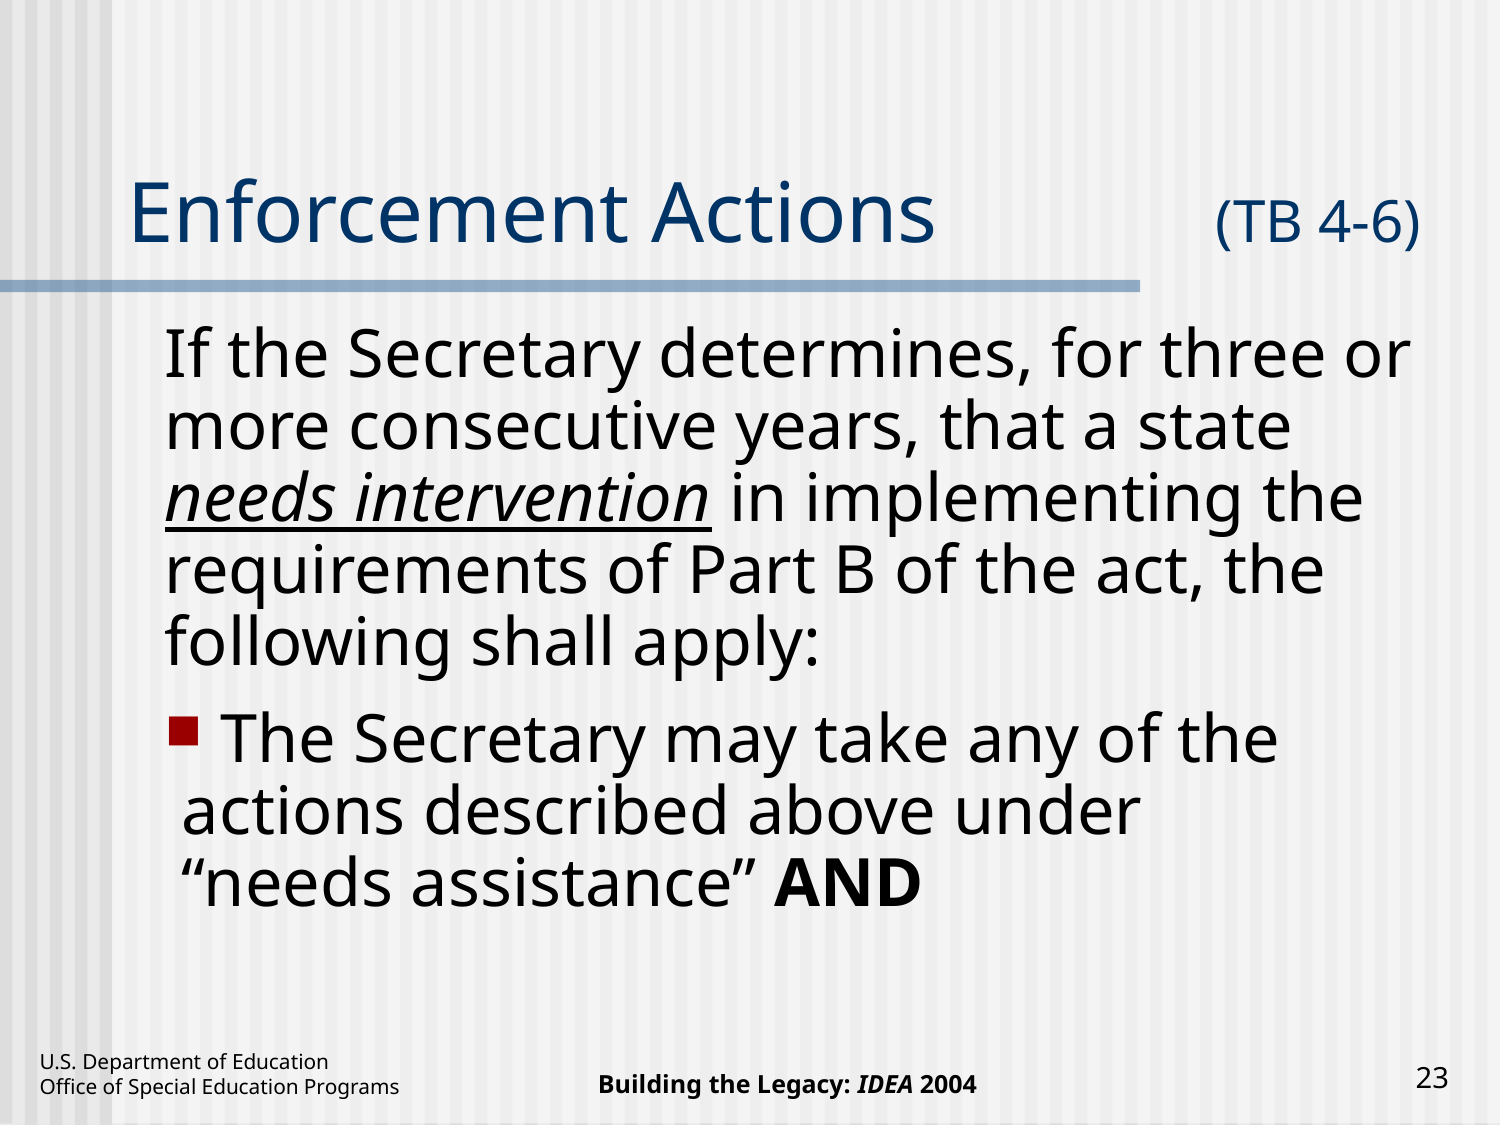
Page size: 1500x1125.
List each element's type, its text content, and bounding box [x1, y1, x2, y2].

slide_number 23 [1151, 1031, 1465, 1107]
list If the Secretary determines, for three or more consecutive years, that a state needs intervention in implementing the requirements of Part B of the act, the following shall apply: The Secretary may take any of the actions described above under “needs assistance” AND [149, 312, 1481, 1000]
title Enforcement Actions (TB 4-6) [112, 141, 1482, 267]
